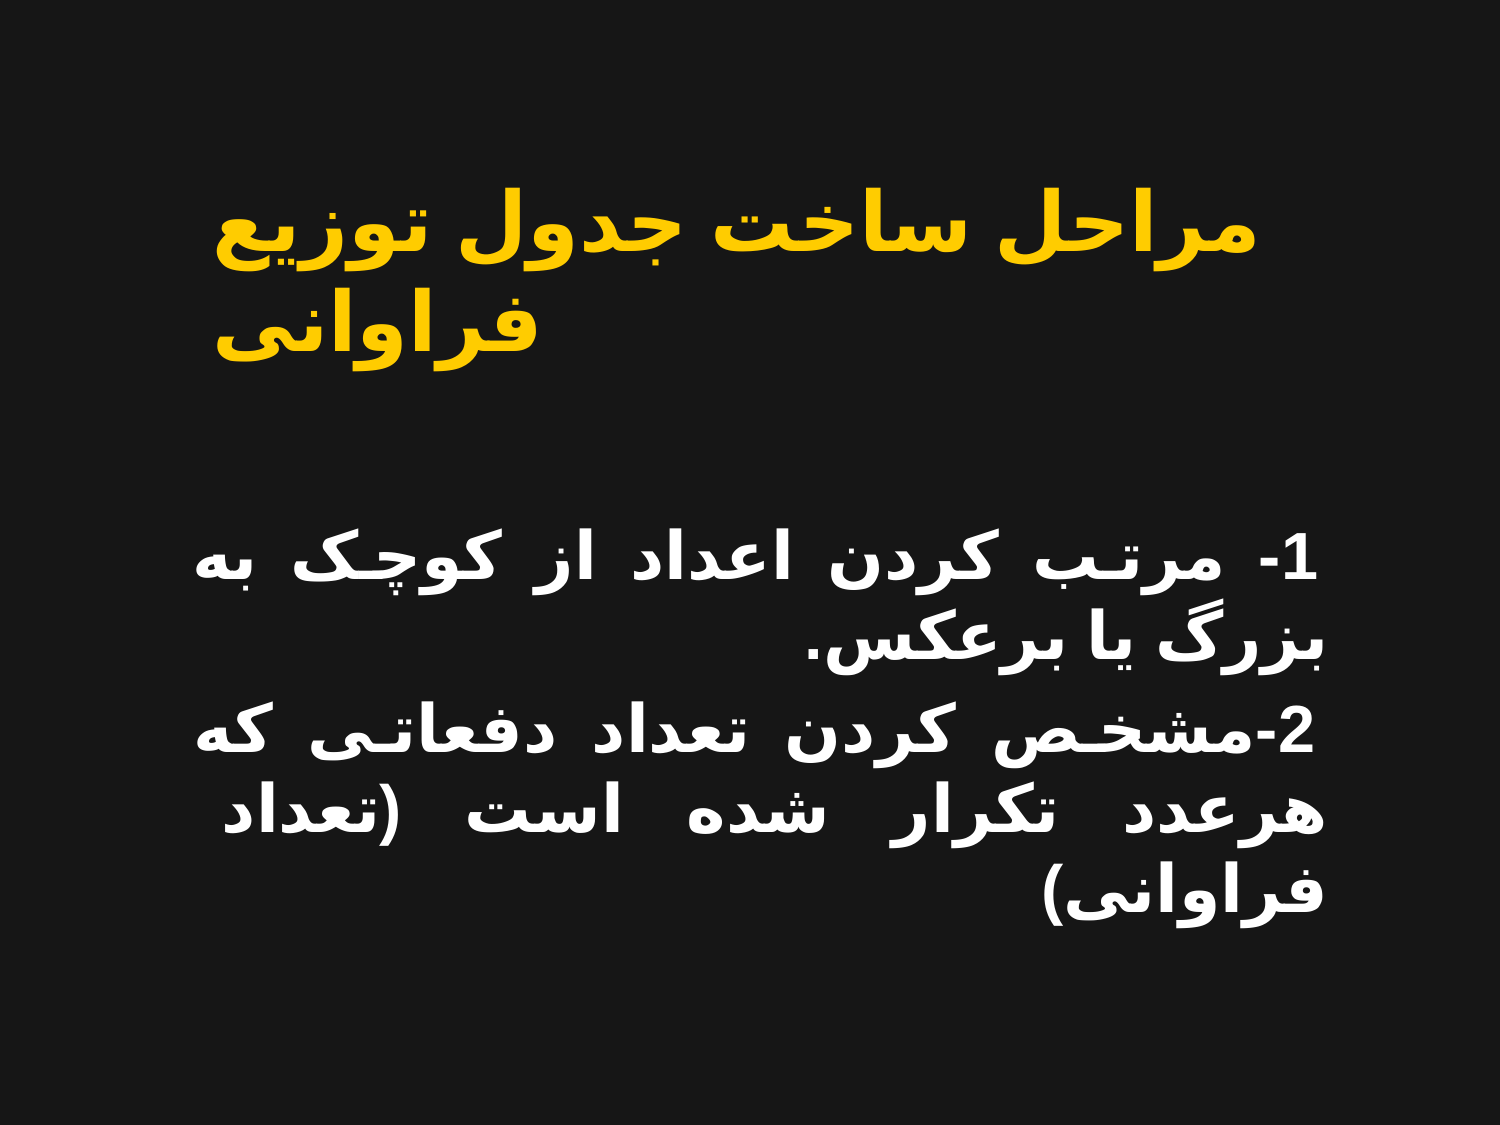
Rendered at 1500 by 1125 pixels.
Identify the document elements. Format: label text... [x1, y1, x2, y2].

title مراحل ساخت جدول توزیع فراوانی [62, 174, 1413, 363]
list 1- مرتب کردن اعداد از کوچک به بزرگ یا برعکس. 2-مشخص کردن تعداد دفعاتی که هرعدد تکرار شده است (تعداد فراوانی) [162, 505, 1401, 869]
